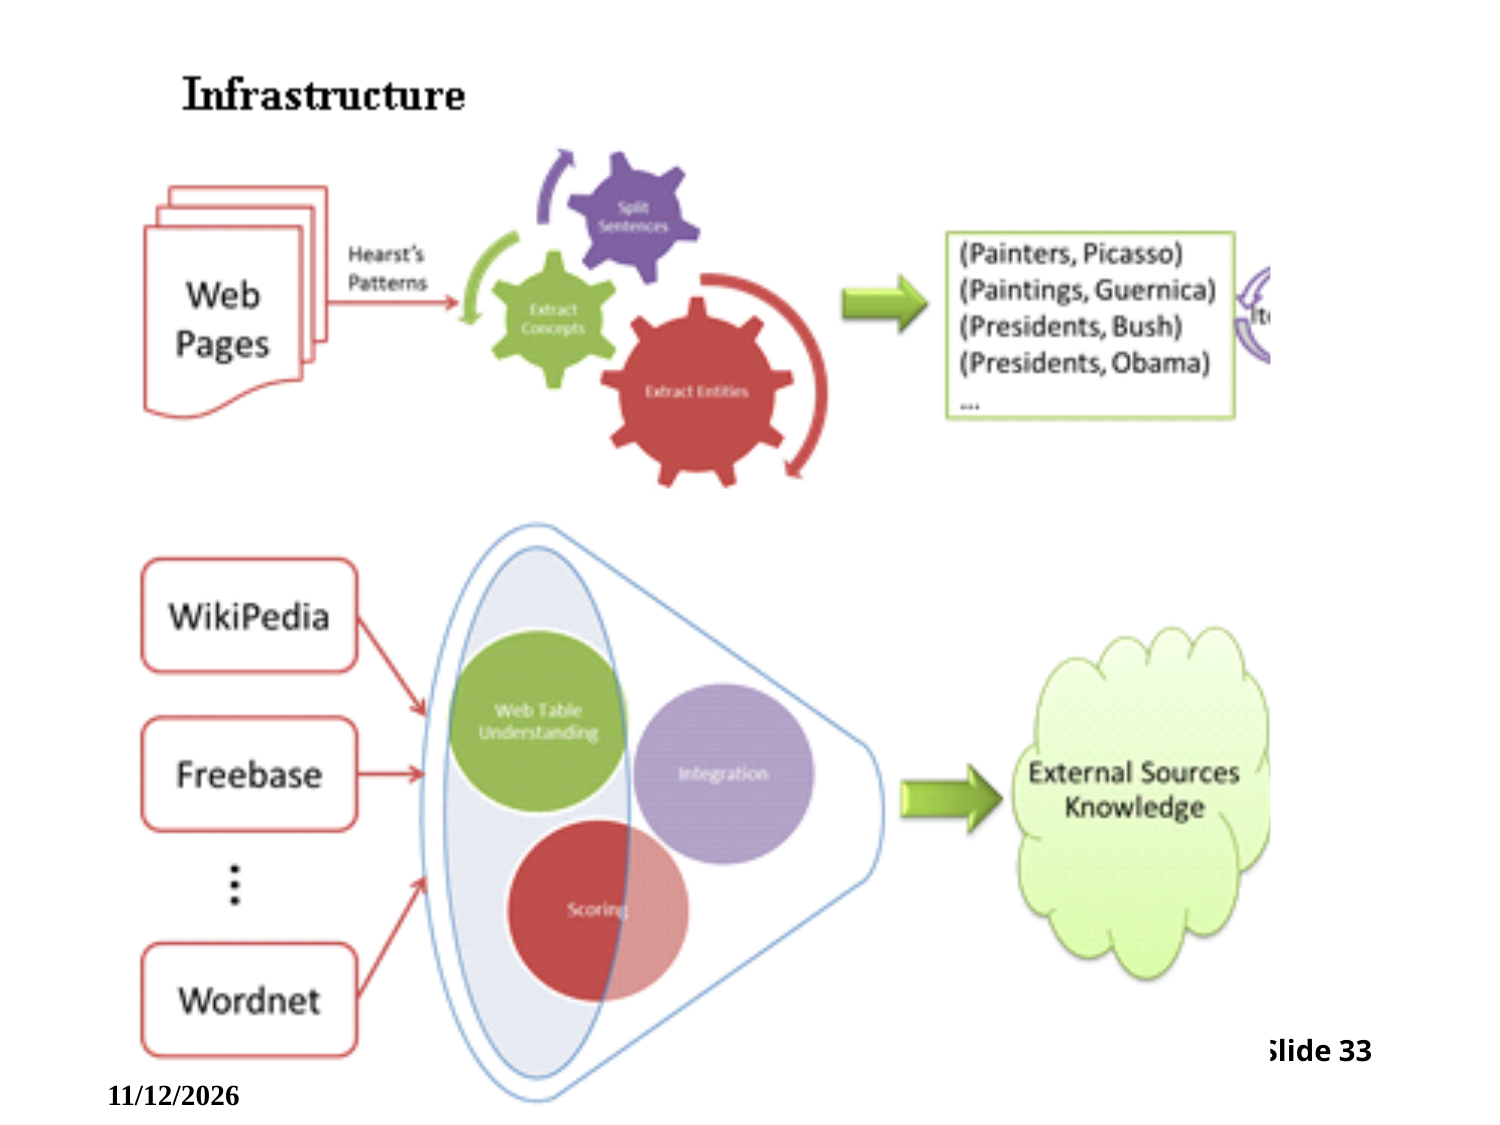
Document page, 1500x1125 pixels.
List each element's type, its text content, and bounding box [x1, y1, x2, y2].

slide_number Slide 33 [1273, 1024, 1388, 1101]
picture [87, 62, 1271, 1125]
